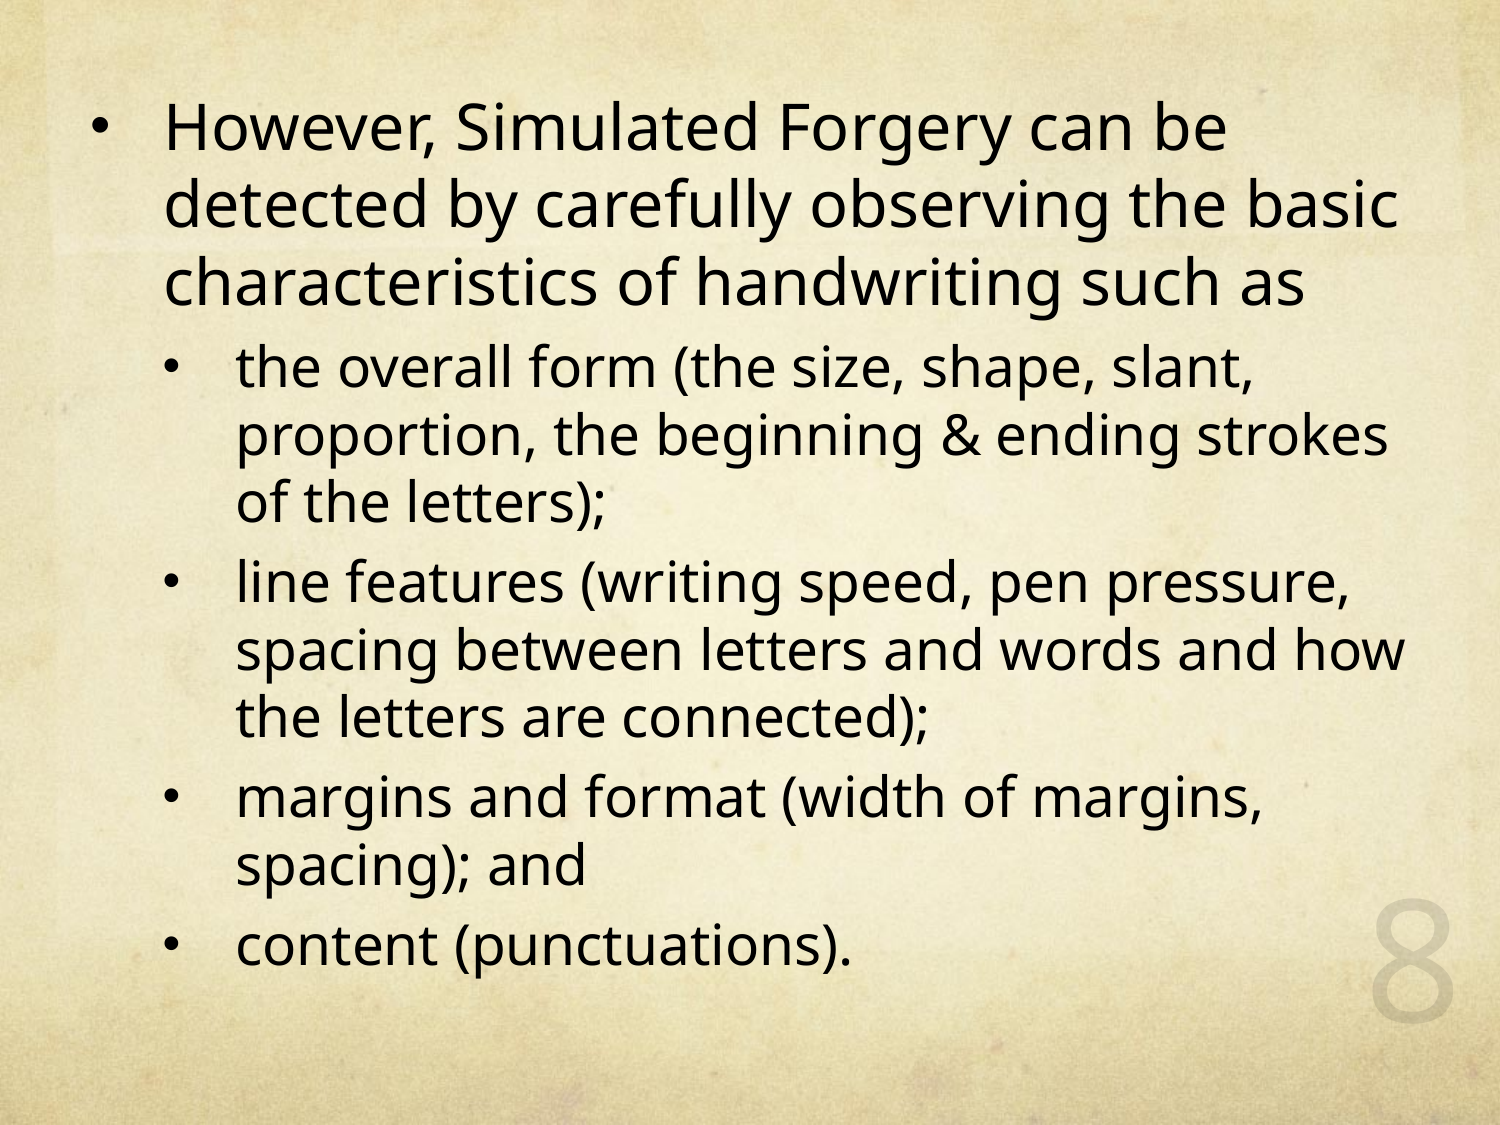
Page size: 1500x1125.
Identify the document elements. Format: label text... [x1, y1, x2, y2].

slide_number 8 [1233, 898, 1478, 1038]
picture [0, 0, 1500, 1125]
list However, Simulated Forgery can be detected by carefully observing the basic characteristics of handwriting such as the overall form (the size, shape, slant, proportion, the beginning & ending strokes of the letters); line features (writing speed, pen pressure, spacing between letters and words and how the letters are connected); margins and format (width of margins, spacing); and content (punctuations). [75, 78, 1425, 1005]
